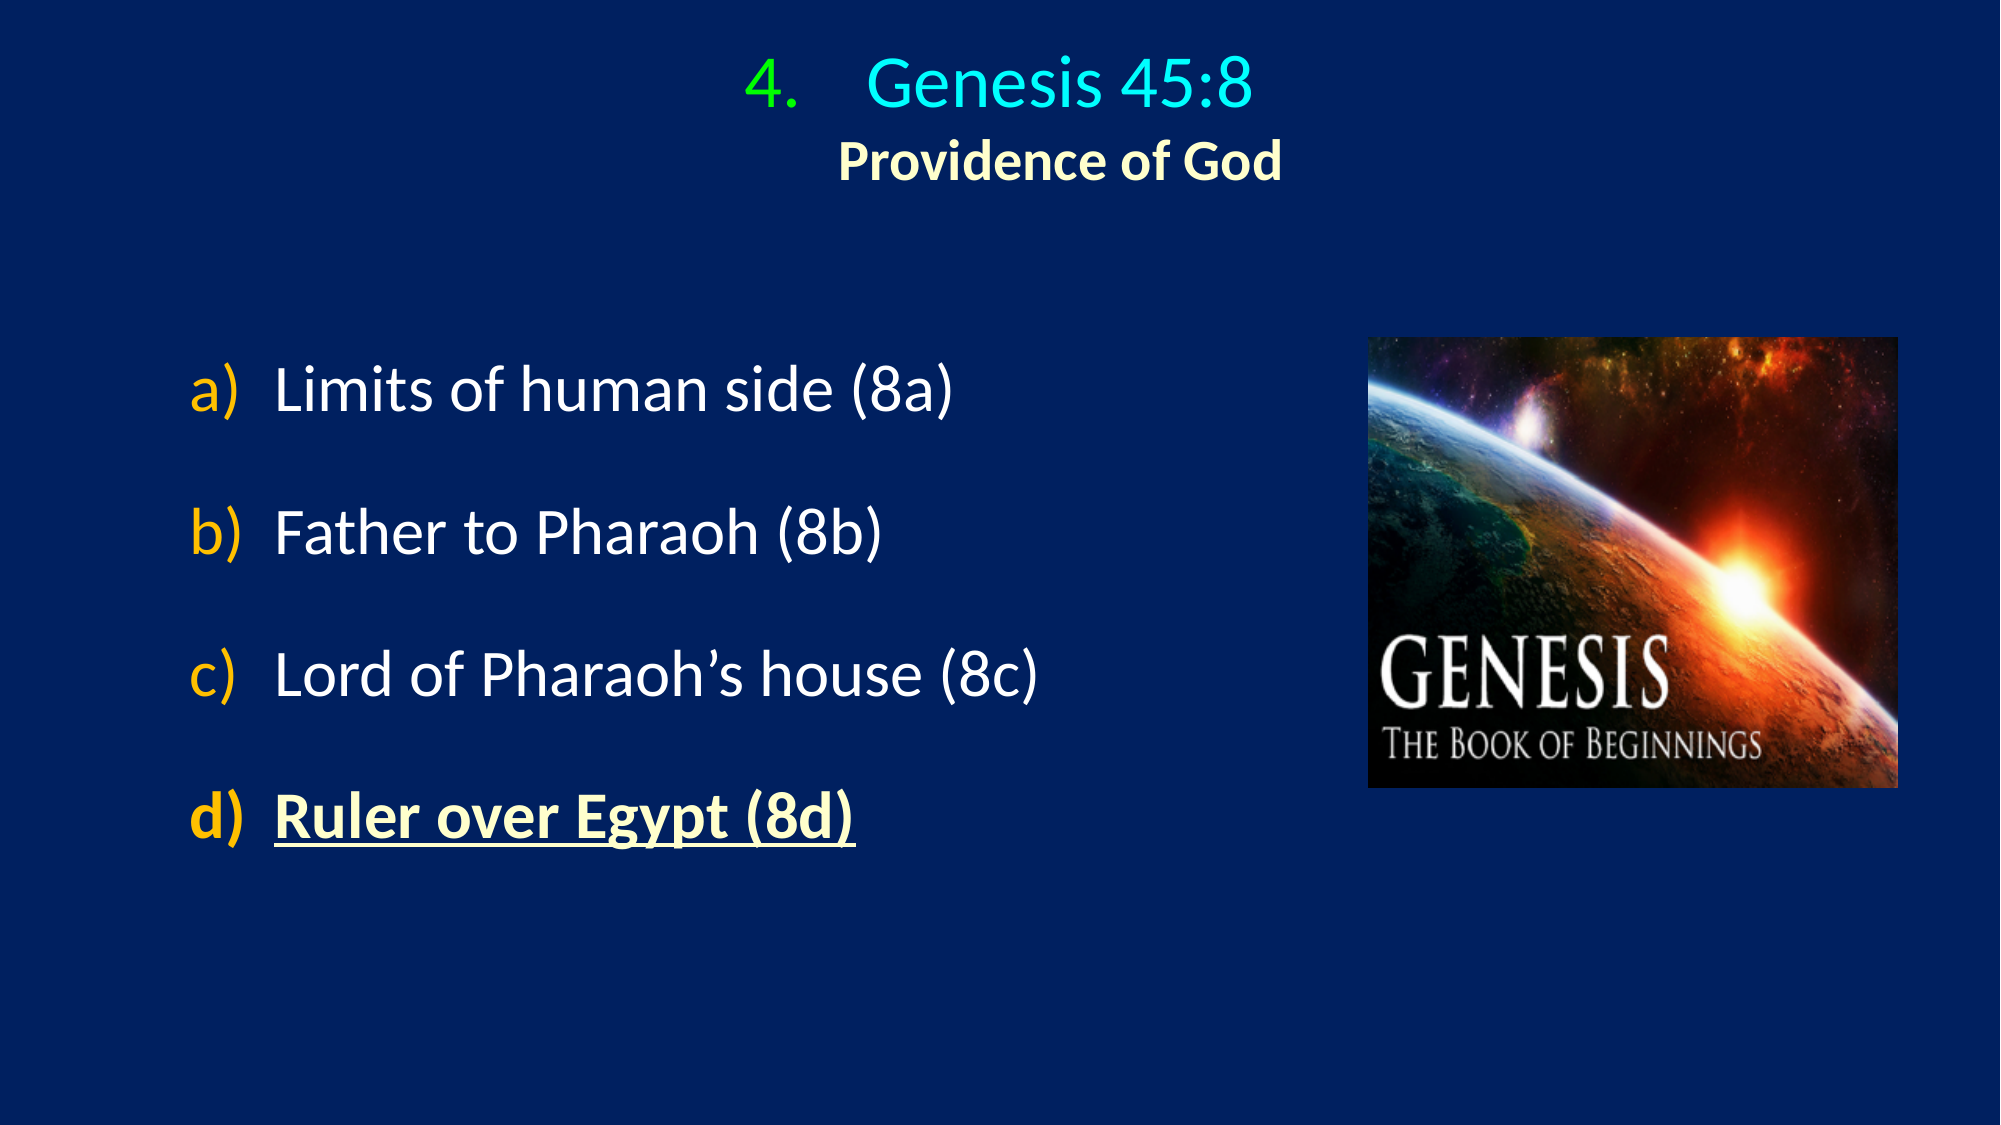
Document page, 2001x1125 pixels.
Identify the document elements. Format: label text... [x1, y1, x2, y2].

list Limits of human side (8a) Father to Pharaoh (8b) Lord of Pharaoh’s house (8c) Ruler over Egypt (8d) [174, 337, 1288, 788]
title Genesis 45:8 Providence of God [392, 37, 1607, 188]
picture [1367, 337, 1898, 788]
